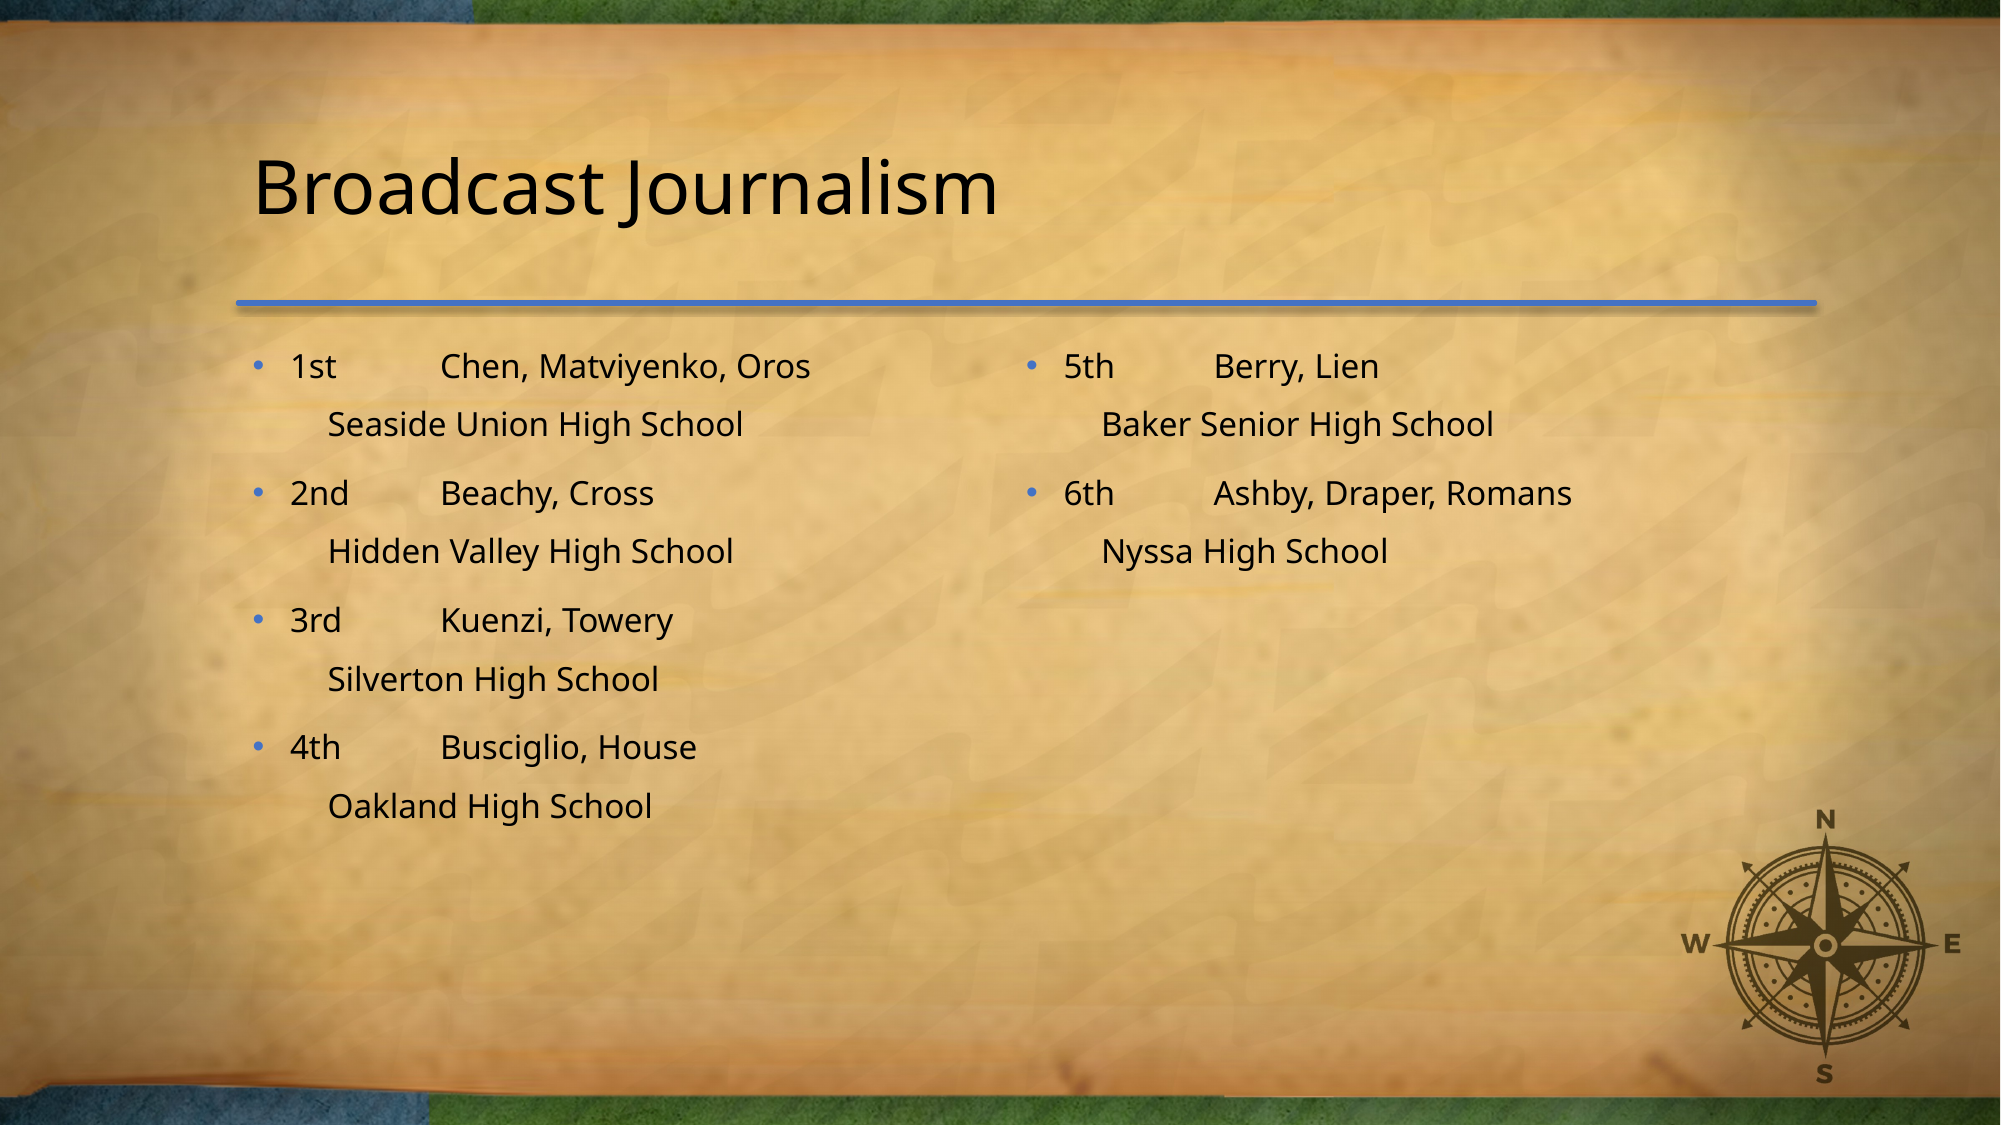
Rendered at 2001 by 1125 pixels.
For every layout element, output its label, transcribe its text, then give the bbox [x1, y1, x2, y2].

list 1st Chen, Matviyenko, Oros Seaside Union High School 2nd Beachy, Cross Hidden Valley High School 3rd Kuenzi, Towery Silverton High School 4th Busciglio, House Oakland High School 5th Berry, Lien Baker Senior High School 6th Ashby, Draper, Romans Nyssa High School [237, 329, 1815, 896]
title Broadcast Journalism [237, 132, 1814, 287]
picture [0, 0, 2001, 1125]
